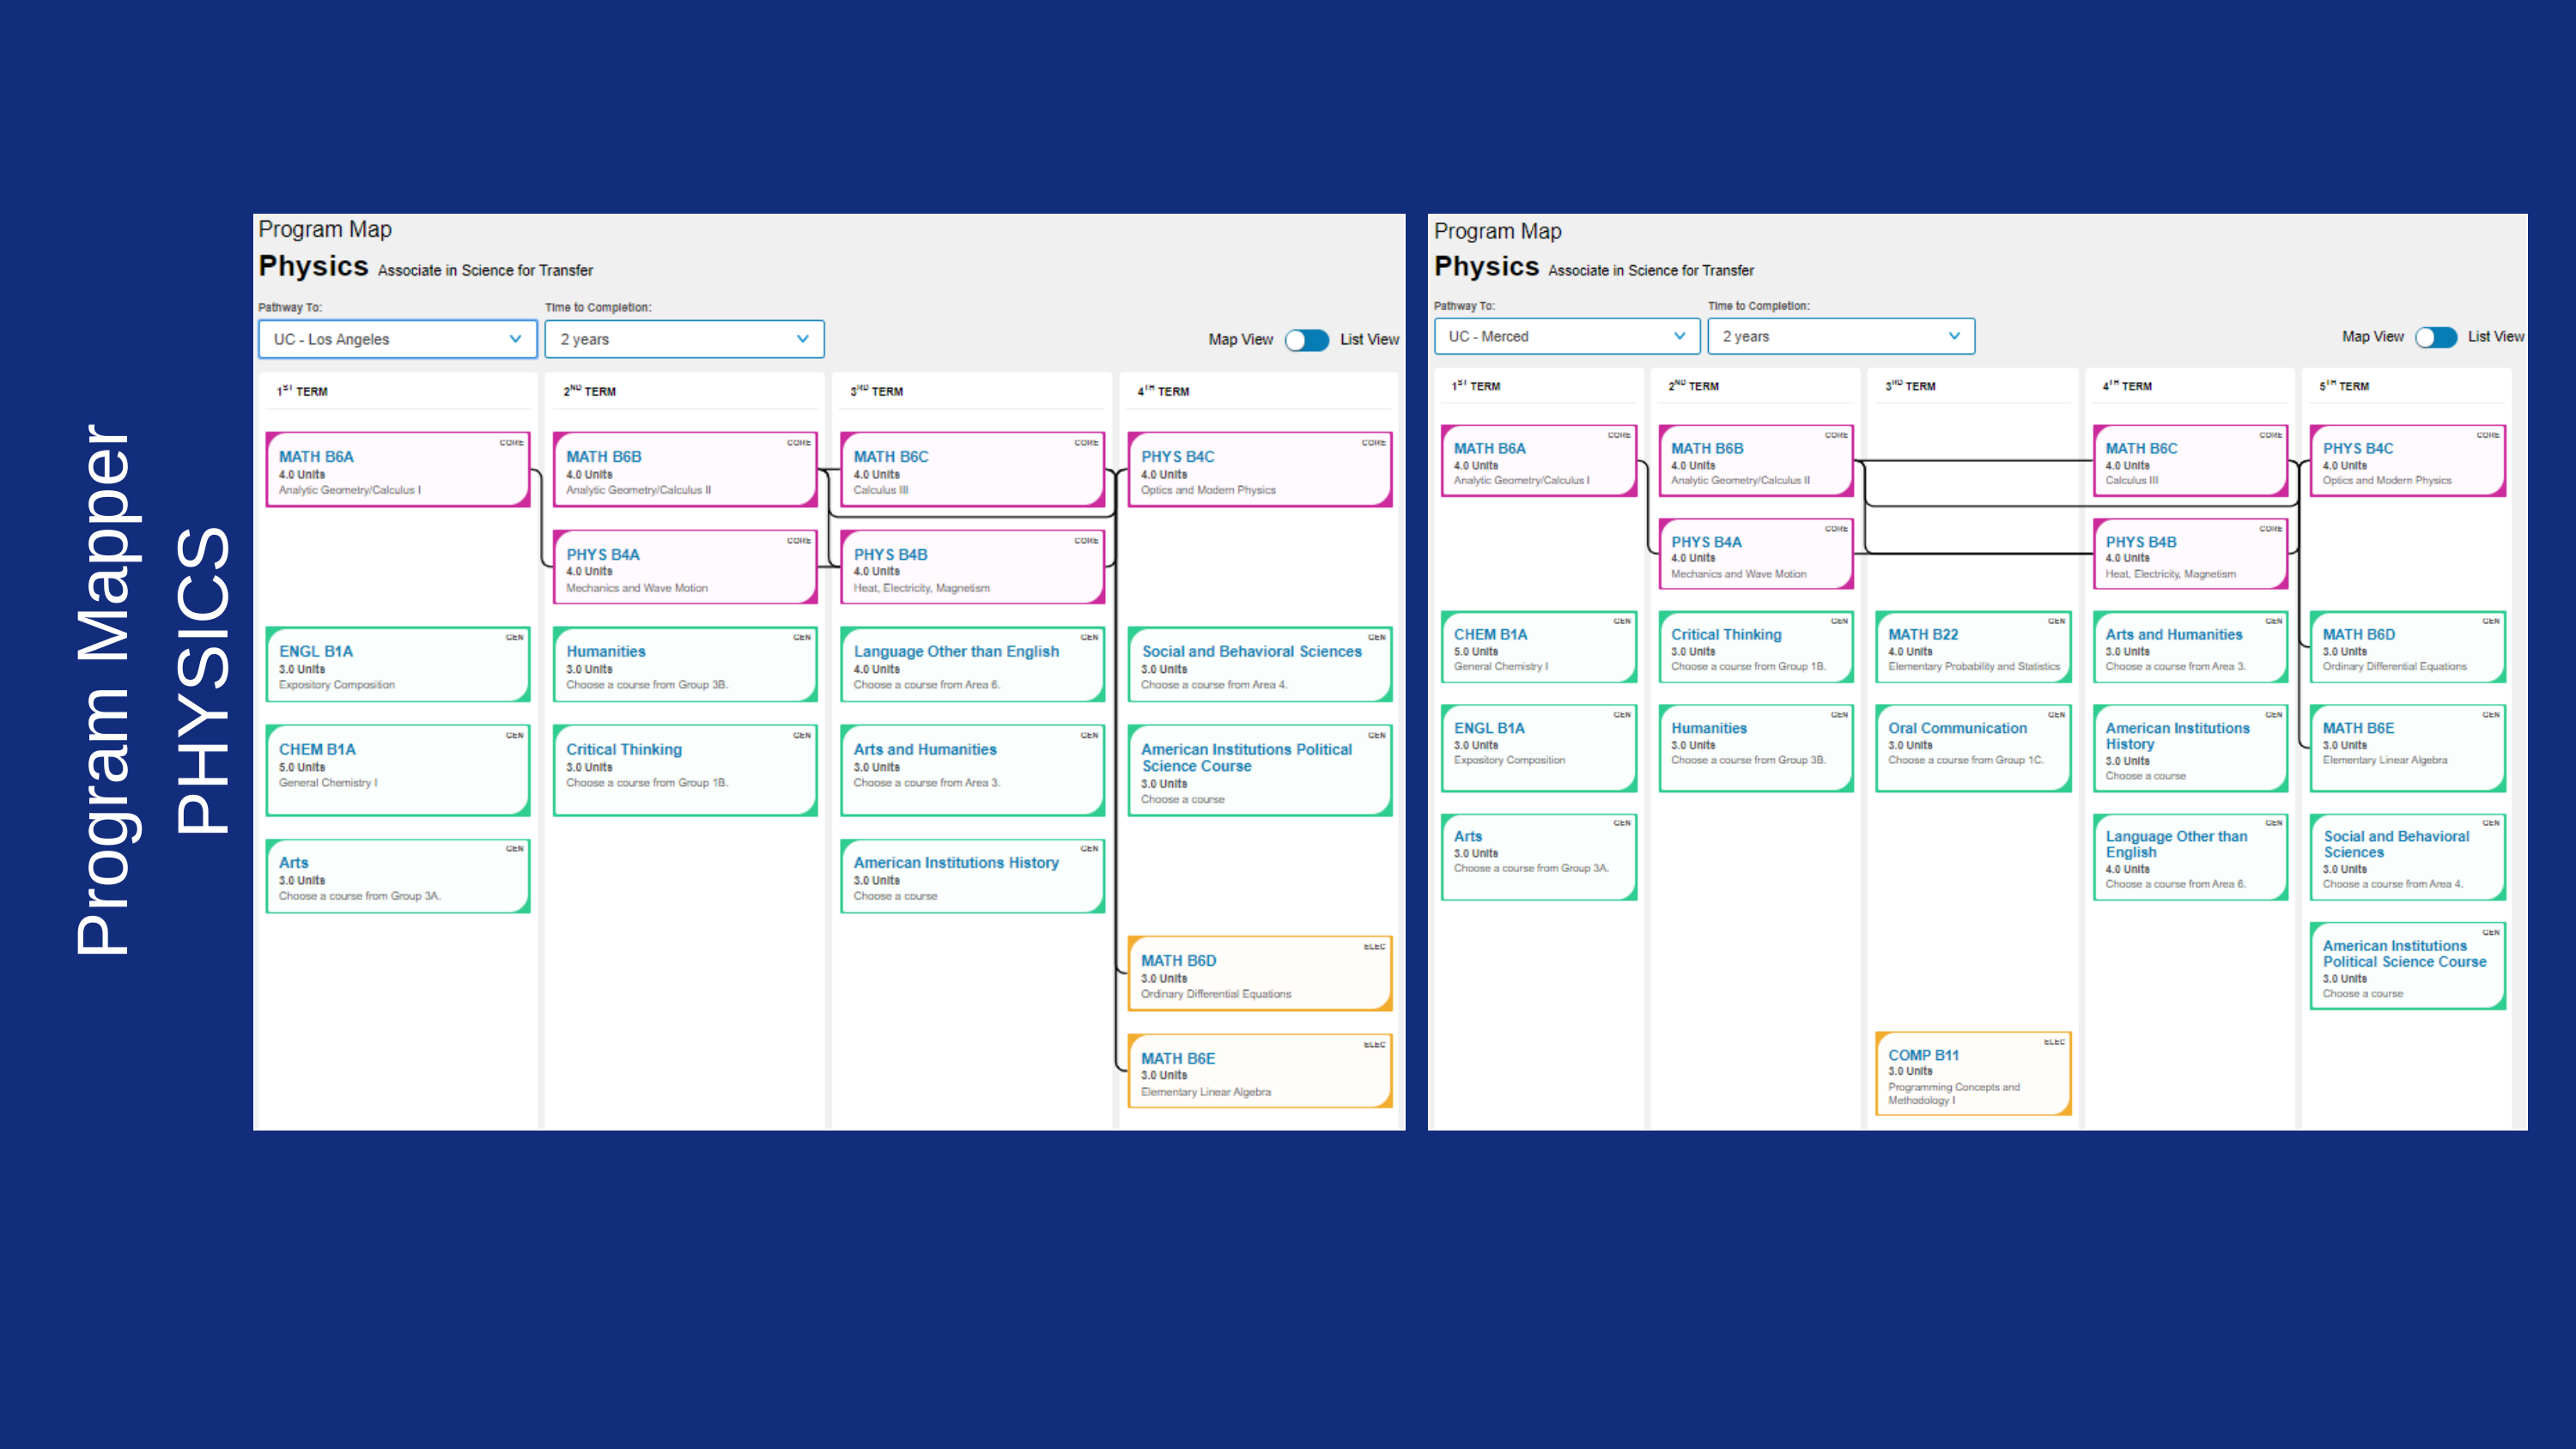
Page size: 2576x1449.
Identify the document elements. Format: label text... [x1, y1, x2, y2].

picture [253, 213, 1406, 1131]
text_box Program Mapper PHYSICS [41, 0, 242, 1364]
picture [1428, 213, 2528, 1131]
